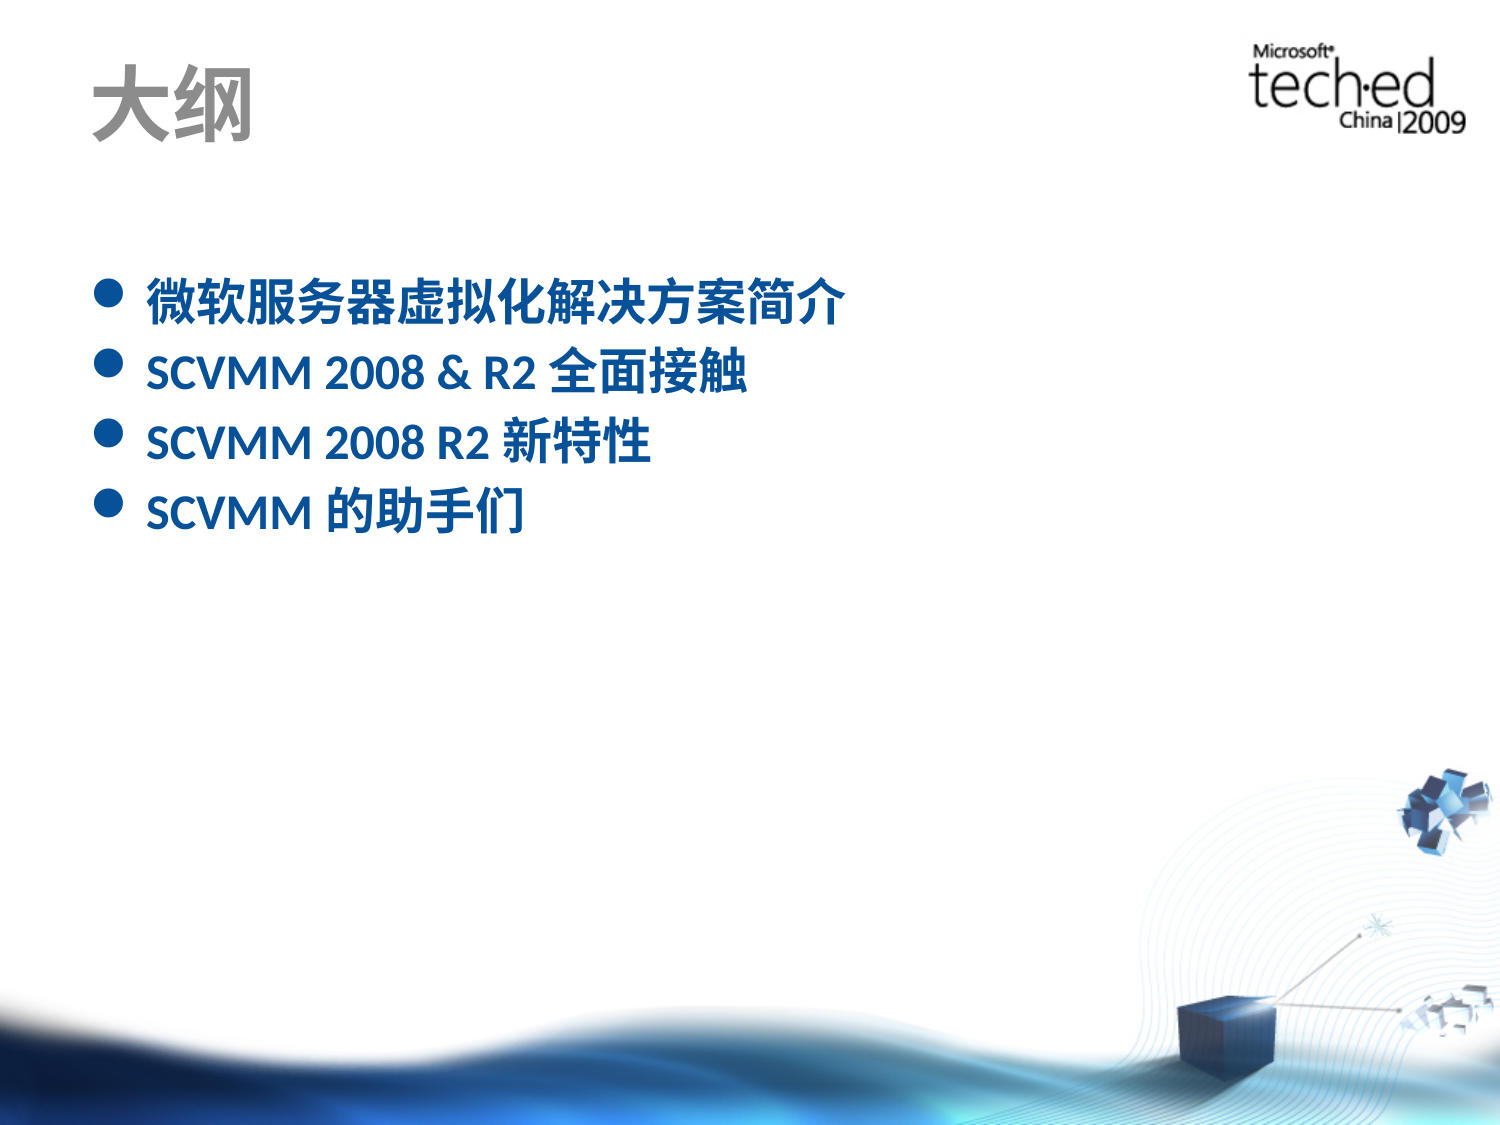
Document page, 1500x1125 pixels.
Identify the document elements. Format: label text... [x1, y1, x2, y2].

title 大纲 [75, 45, 1425, 233]
list 微软服务器虚拟化解决方案简介 SCVMM 2008 & R2全面接触 SCVMM 2008 R2新特性 SCVMM的助手们 [75, 262, 1425, 1005]
picture [0, 0, 1500, 1125]
